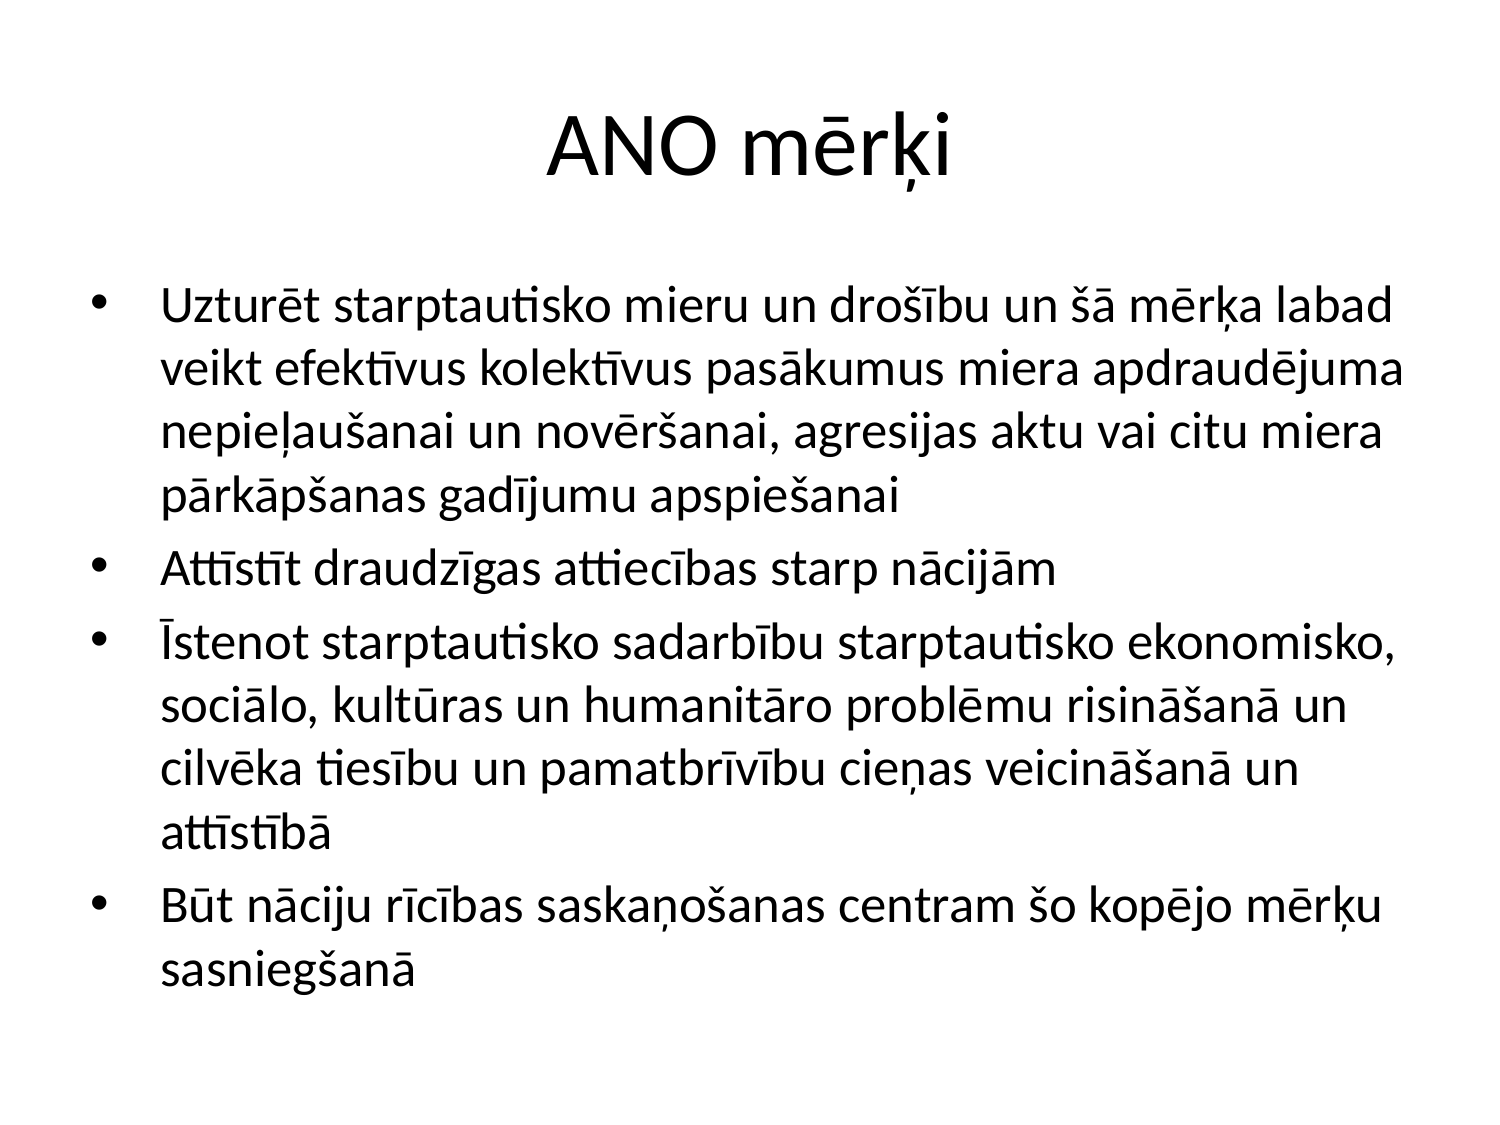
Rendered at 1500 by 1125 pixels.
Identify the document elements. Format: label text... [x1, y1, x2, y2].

text_box Uzturēt starptautisko mieru un drošību un šā mērķa labad veikt efektīvus kolektīvus pasākumus miera apdraudējuma nepieļaušanai un novēršanai, agresijas aktu vai citu miera pārkāpšanas gadījumu apspiešanai Attīstīt draudzīgas attiecības starp nācijām Īstenot starptautisko sadarbību starptautisko ekonomisko, sociālo, kultūras un humanitāro problēmu risināšanā un cilvēka tiesību un pamatbrīvību cieņas veicināšanā un attīstībā Būt nāciju rīcības saskaņošanas centram šo kopējo mērķu sasniegšanā [75, 262, 1425, 1005]
text_box ANO mērķi [75, 45, 1425, 233]
